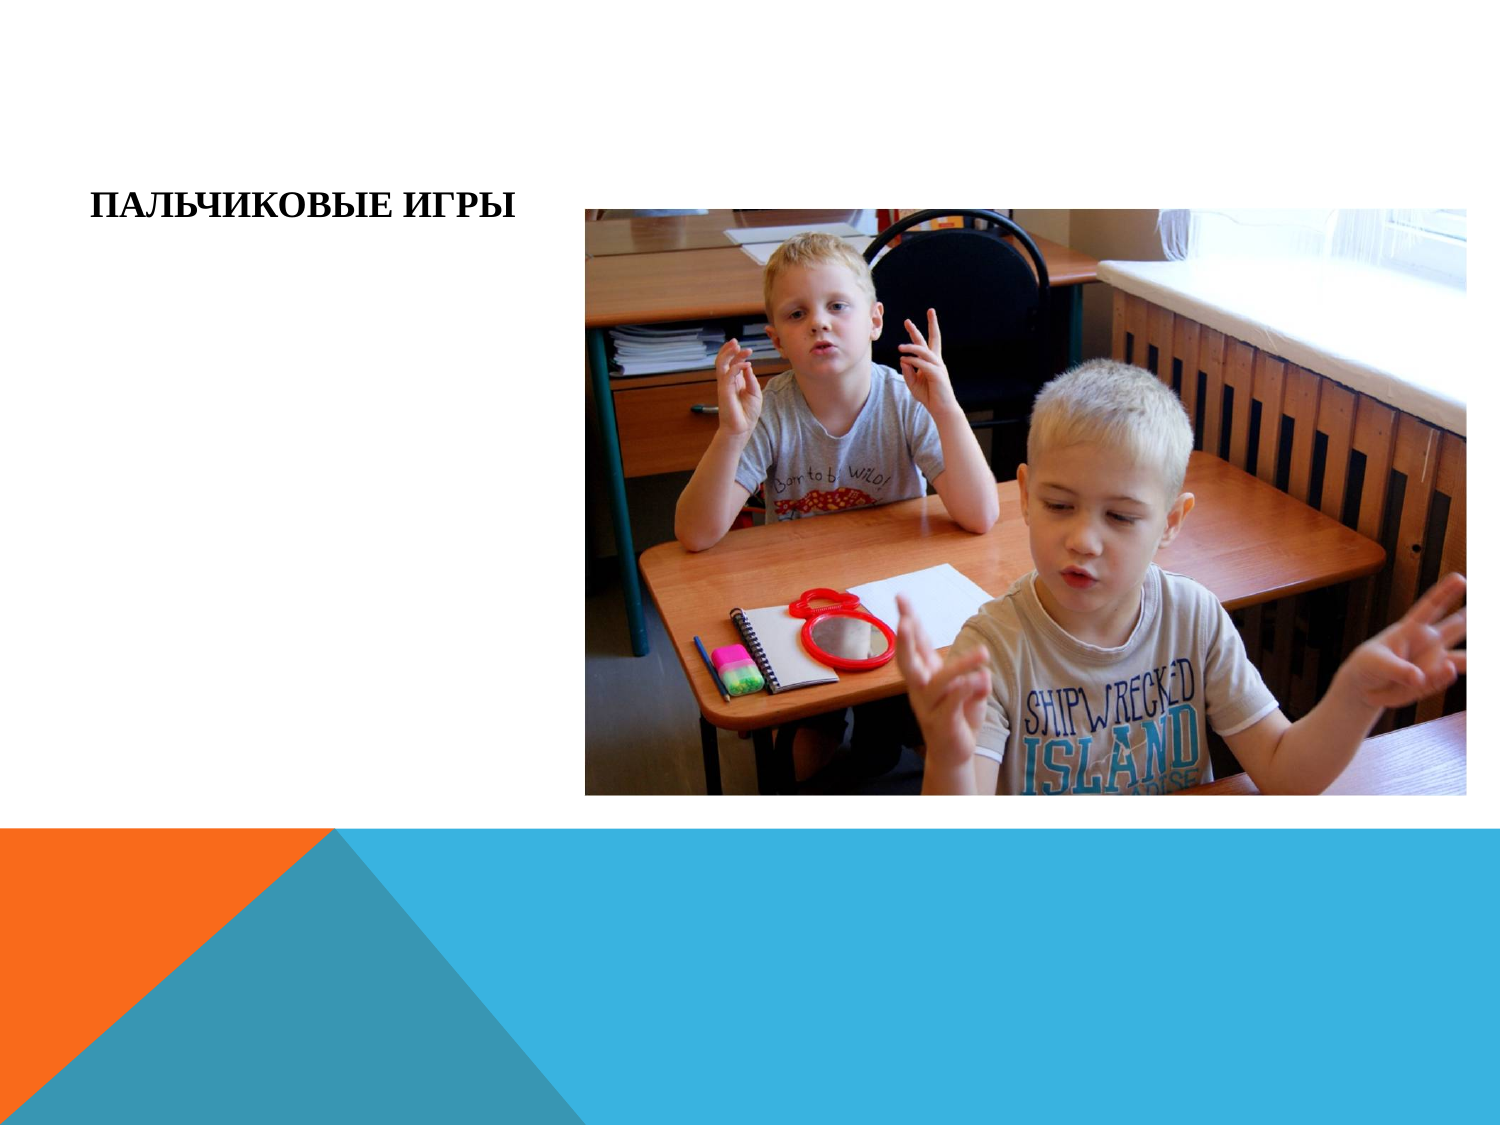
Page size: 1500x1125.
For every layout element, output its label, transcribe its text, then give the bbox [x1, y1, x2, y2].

title Пальчиковые игры [75, 137, 1425, 338]
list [584, 207, 1468, 796]
